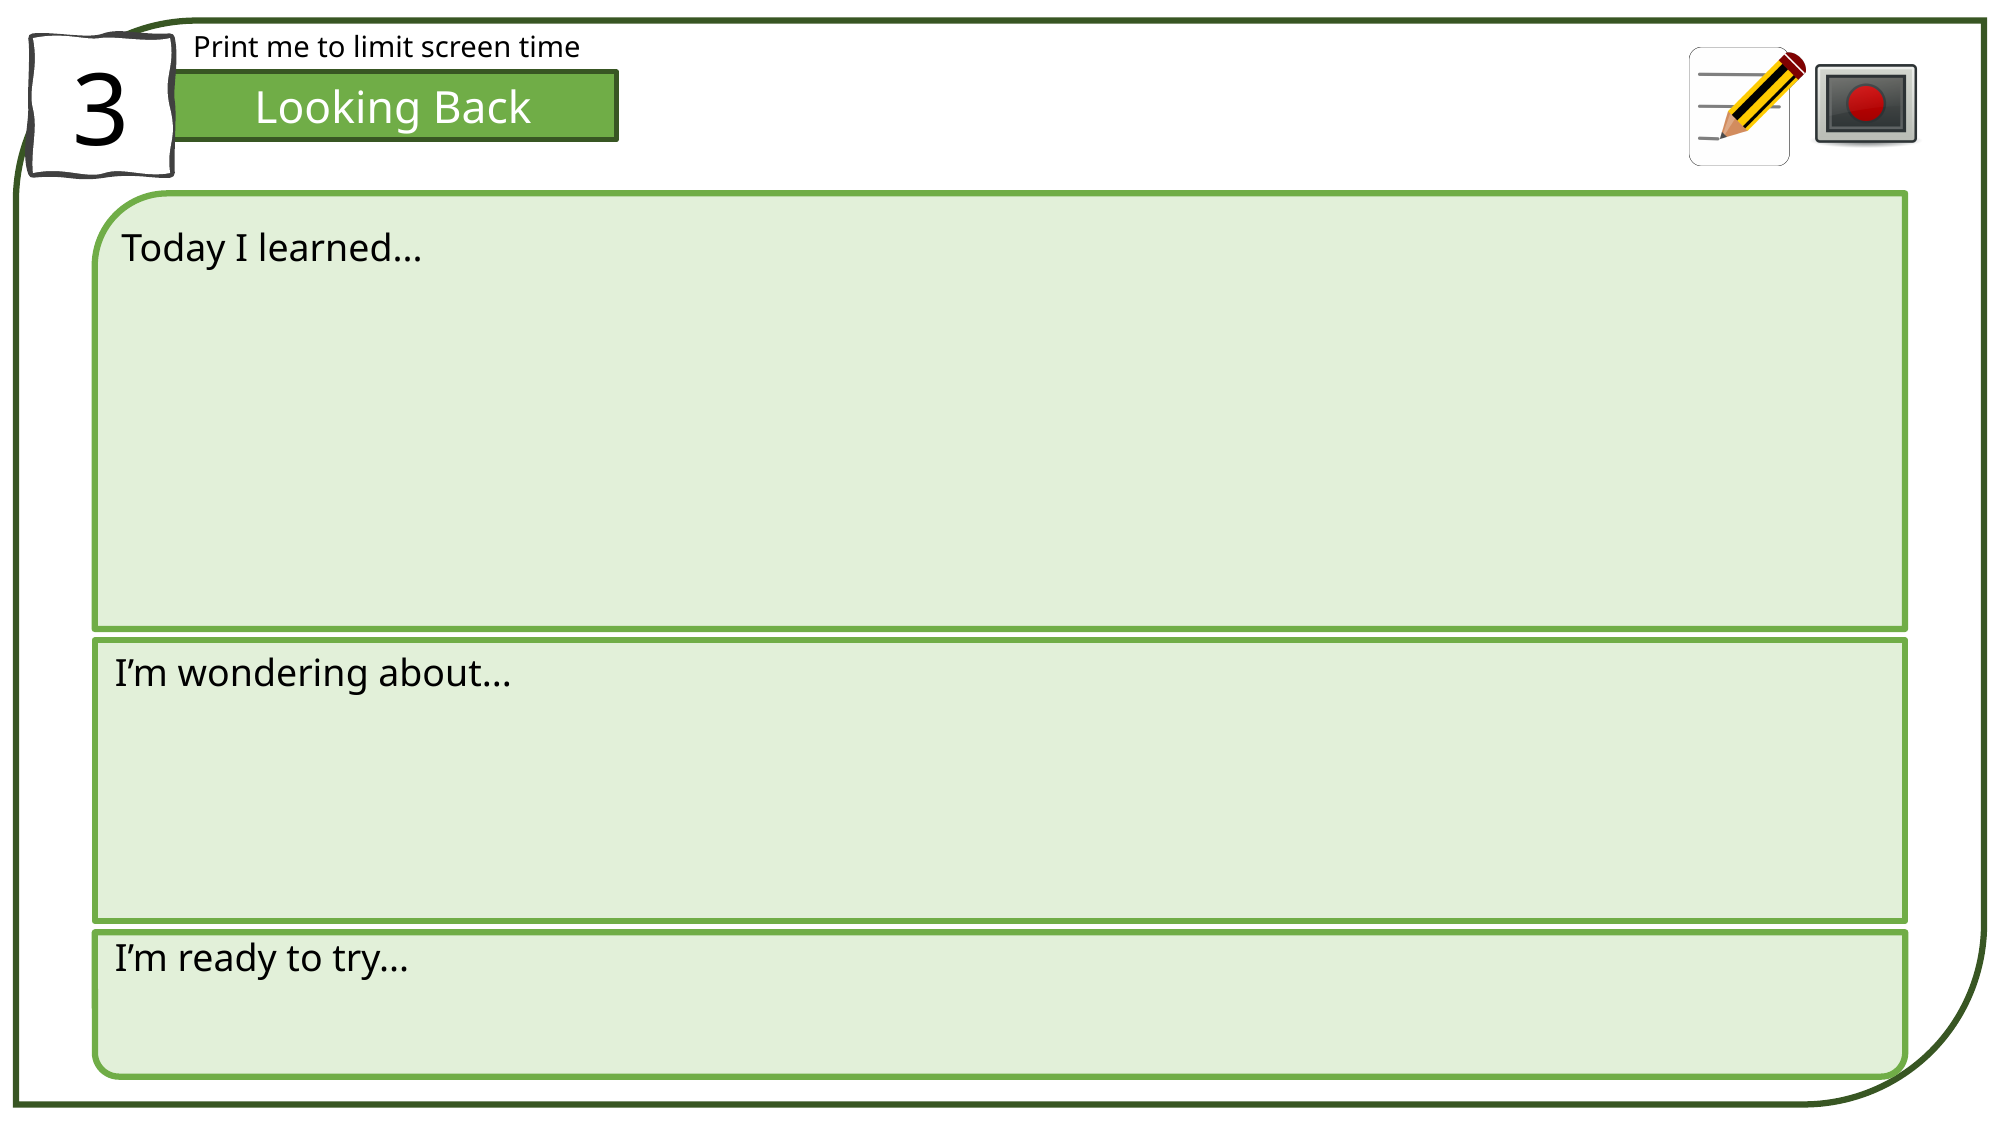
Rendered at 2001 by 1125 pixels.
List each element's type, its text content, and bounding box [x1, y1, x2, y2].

text_box [95, 1058, 1905, 1077]
text_box Looking Back [170, 71, 617, 140]
text_box 3 [29, 35, 173, 175]
picture [1689, 47, 1806, 166]
text_box Today I learned... [101, 203, 661, 563]
text_box I’m wondering about... [94, 628, 953, 855]
text_box [94, 640, 1906, 913]
text_box I’m ready to try... [94, 913, 1906, 1058]
text_box Print me to limit screen time [178, 21, 694, 72]
picture [1809, 64, 1923, 148]
text_box [94, 193, 1906, 629]
text_box [14, 19, 1986, 1106]
